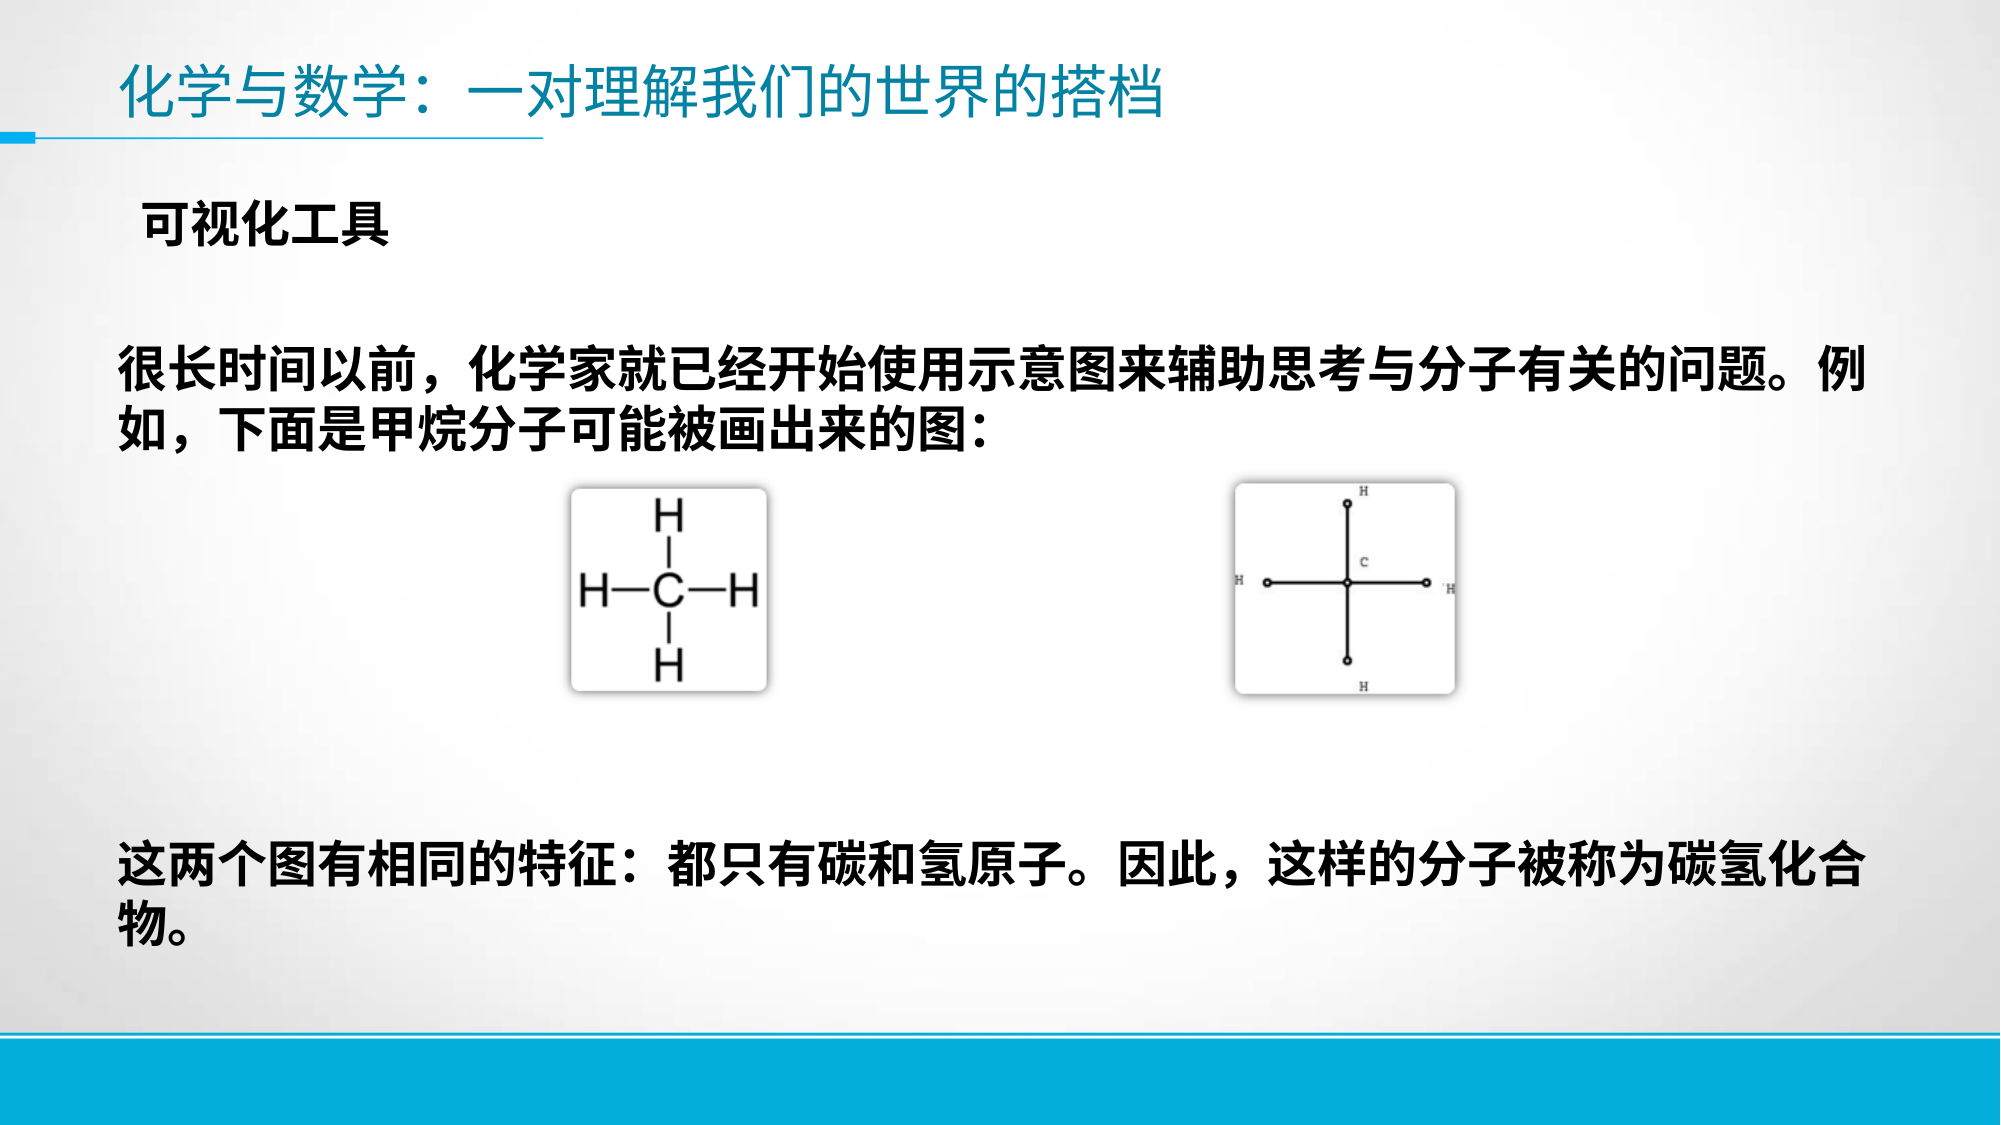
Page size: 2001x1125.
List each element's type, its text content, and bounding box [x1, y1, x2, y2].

title 化学与数学：一对理解我们的世界的搭档 [102, 42, 1903, 138]
picture [0, 0, 2000, 1032]
list 可视化工具 很长时间以前，化学家就已经开始使用示意图来辅助思考与分子有关的问题。例如，下面是甲烷分子可能被画出来的图： 这两个图有相同的特征：都只有碳和氢原子。因此，这样的分子被称为碳氢化合物。 [102, 184, 1903, 988]
